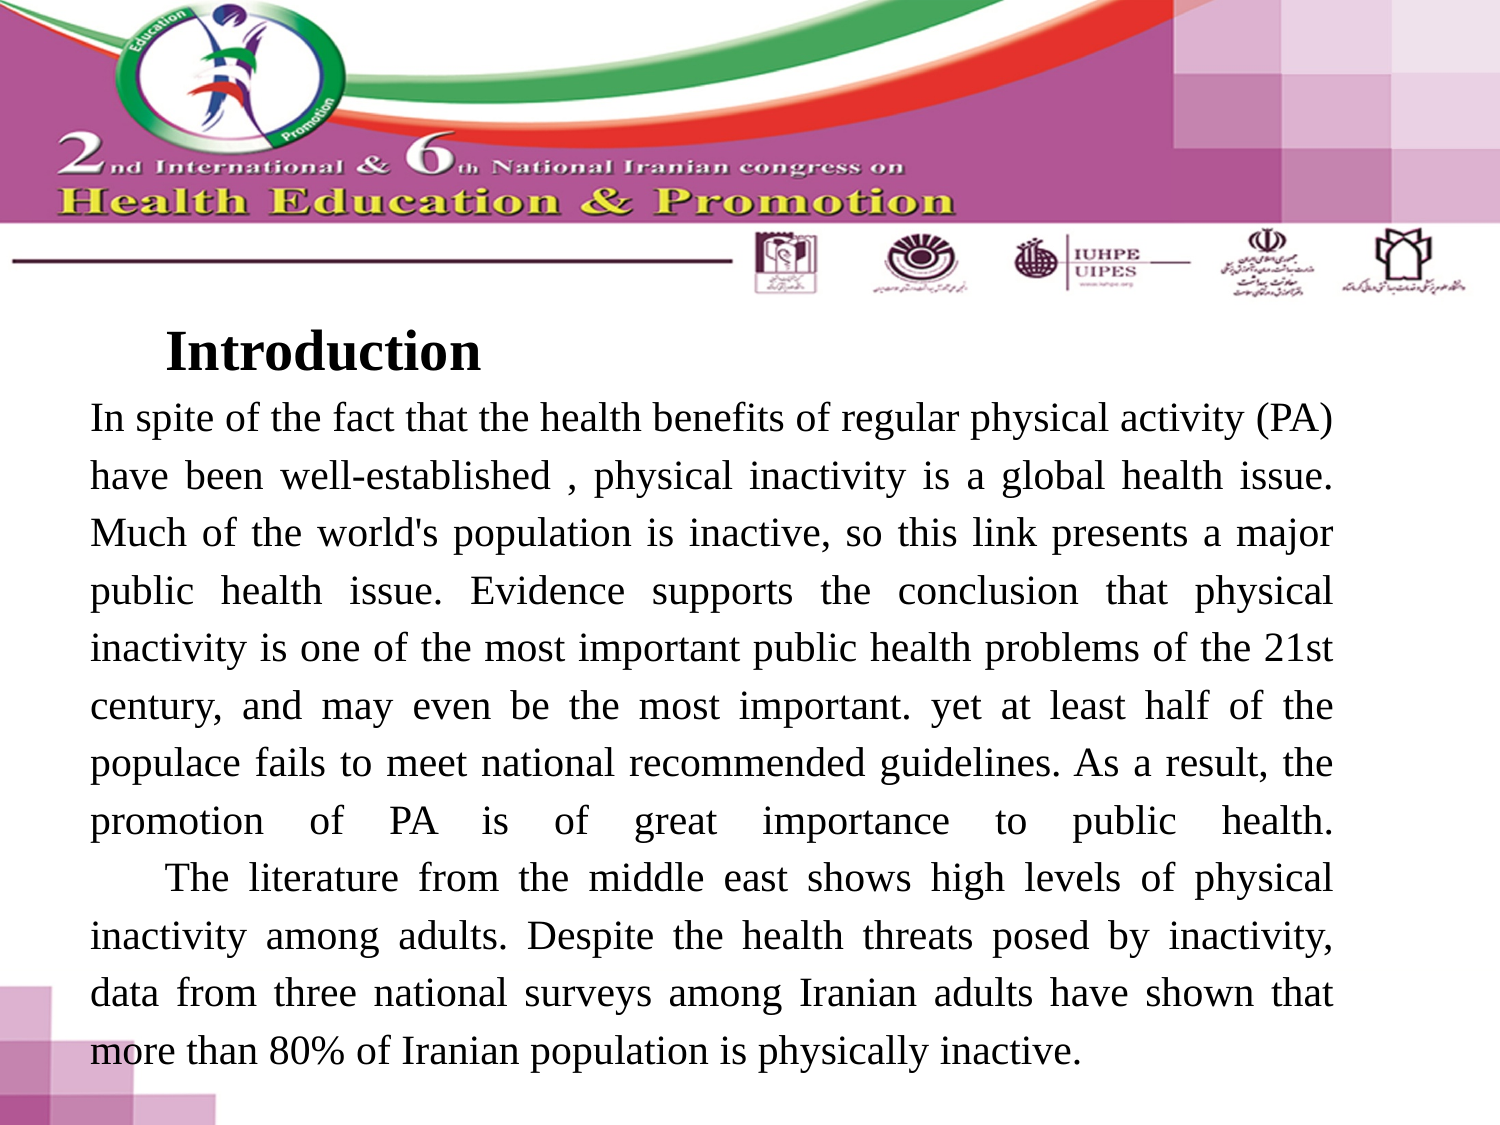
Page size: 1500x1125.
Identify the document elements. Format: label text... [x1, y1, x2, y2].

title Introduction In spite of the fact that the health benefits of regular physical activity (PA) have been well-established , physical inactivity is a global health issue. Much of the world's population is inactive, so this link presents a major public health issue. Evidence supports the conclusion that physical inactivity is one of the most important public health problems of the 21st century, and may even be the most important. yet at least half of the populace fails to meet national recommended guidelines. As a result, the promotion of PA is of great importance to public health. The literature from the middle east shows high levels of physical inactivity among adults. Despite the health threats posed by inactivity, data from three national surveys among Iranian adults have shown that more than 80% of Iranian population is physically inactive. [75, 399, 1350, 975]
picture [0, 0, 1500, 1125]
